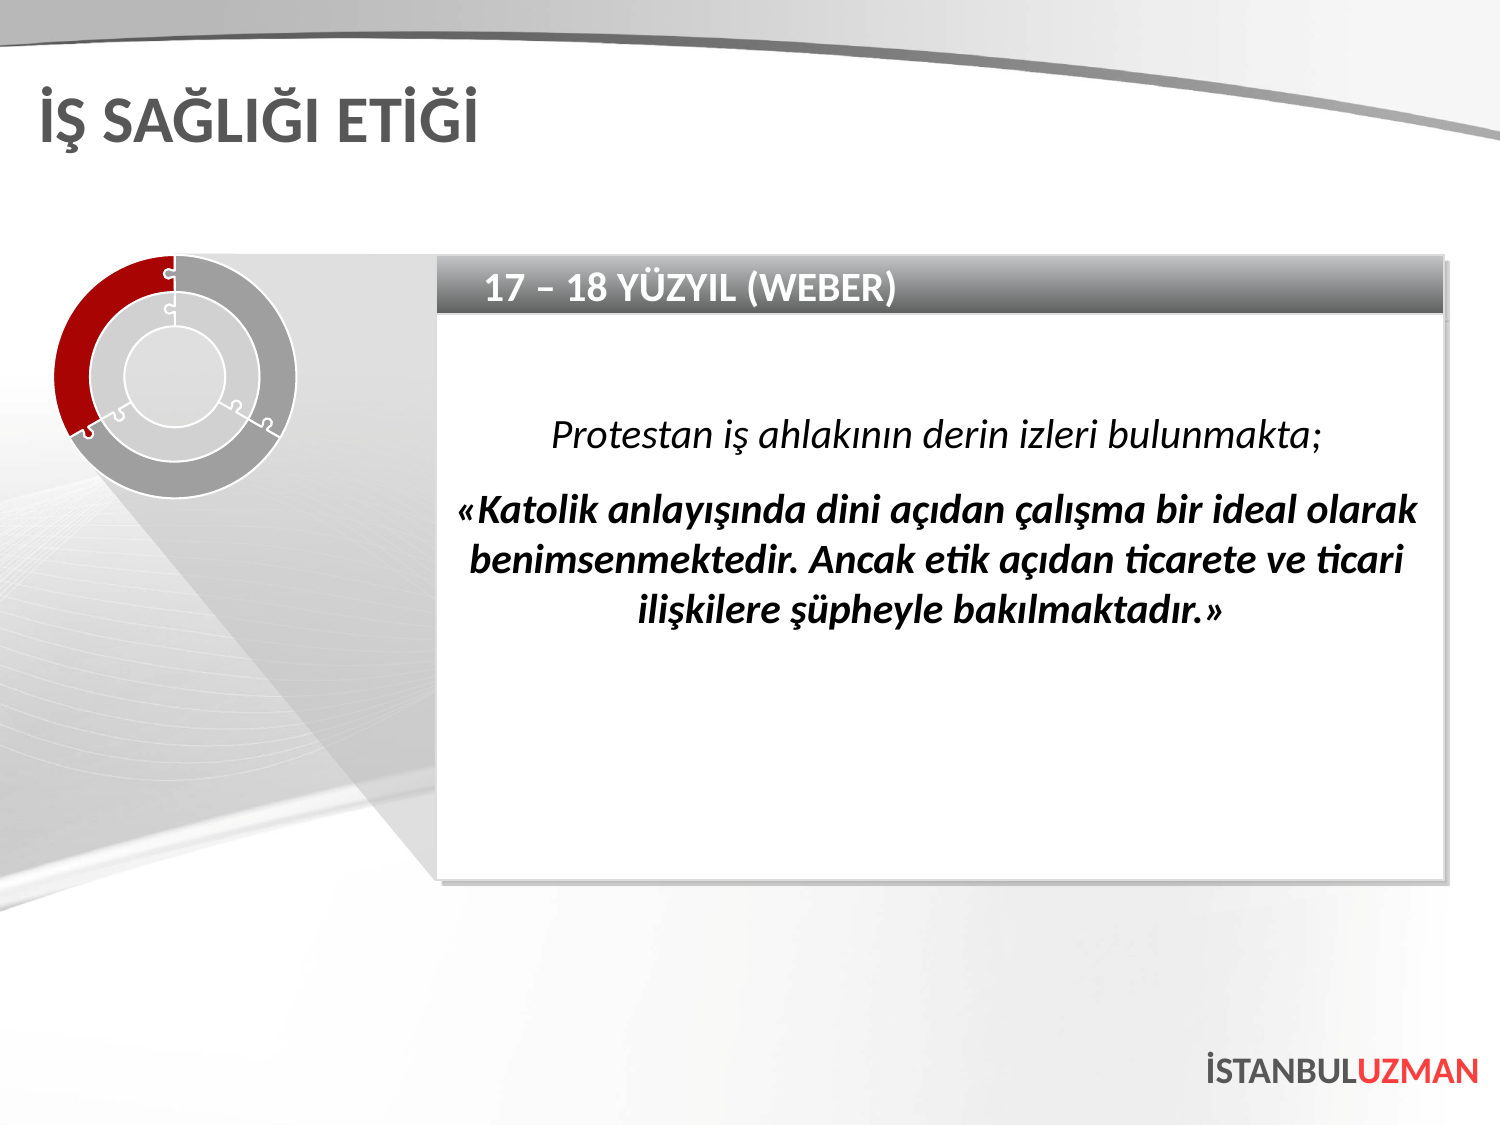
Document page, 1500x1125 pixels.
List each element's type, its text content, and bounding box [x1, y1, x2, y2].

picture [0, 0, 1500, 1125]
text_box [125, 253, 436, 882]
text_box 17 – 18 YÜZYIL (WEBER) [435, 255, 1444, 314]
text_box İSTANBULUZMAN [1133, 1046, 1480, 1125]
text_box Protestan iş ahlakının derin izleri bulunmakta; «Katolik anlayışında dini açıdan çalışma bir ideal olarak benimsenmektedir. Ancak etik açıdan ticarete ve ticari ilişkilere şüpheyle bakılmaktadır.» [435, 314, 1444, 881]
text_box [52, 254, 297, 499]
text_box İŞ SAĞLIĞI ETİĞİ [38, 67, 1485, 174]
